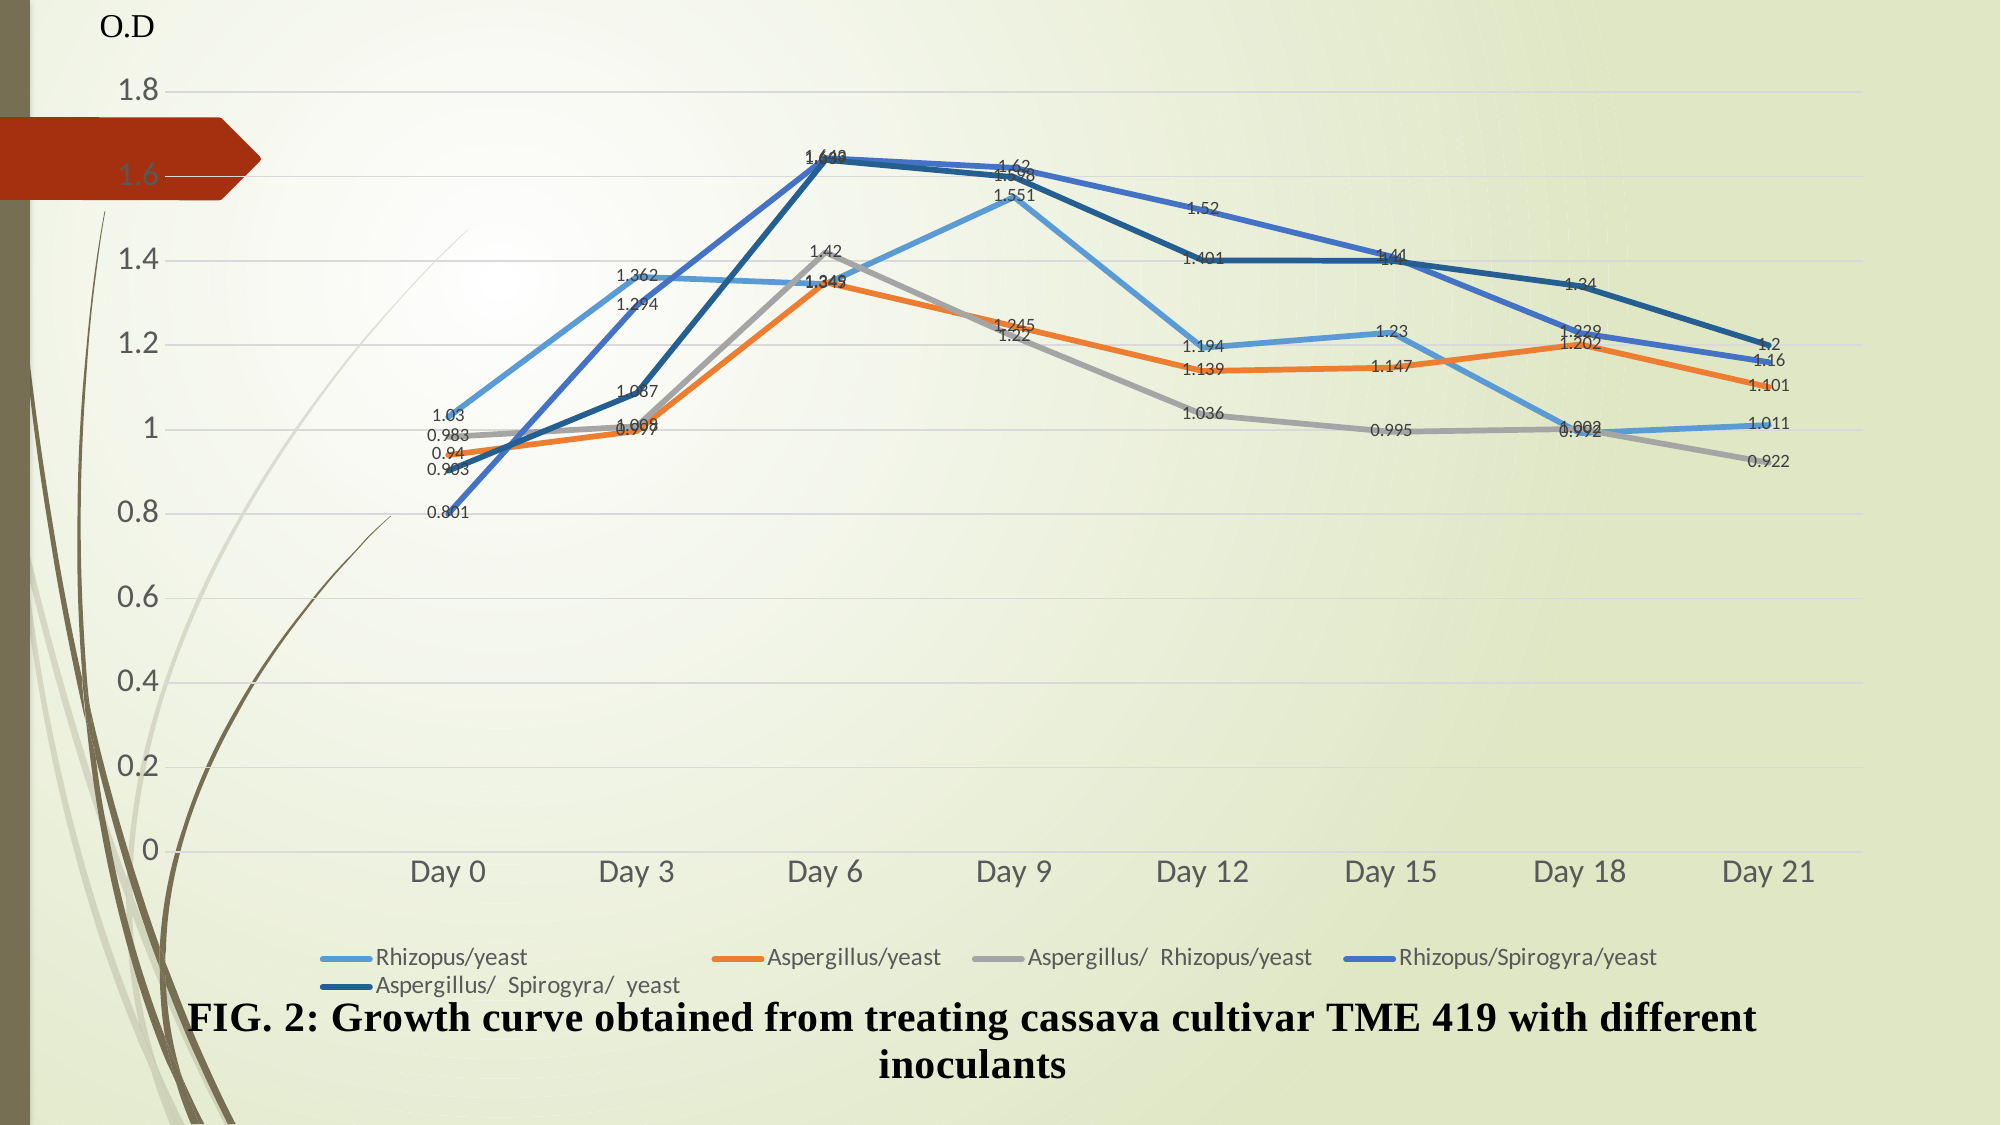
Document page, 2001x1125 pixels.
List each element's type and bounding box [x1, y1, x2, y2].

chart [51, 0, 1925, 1101]
